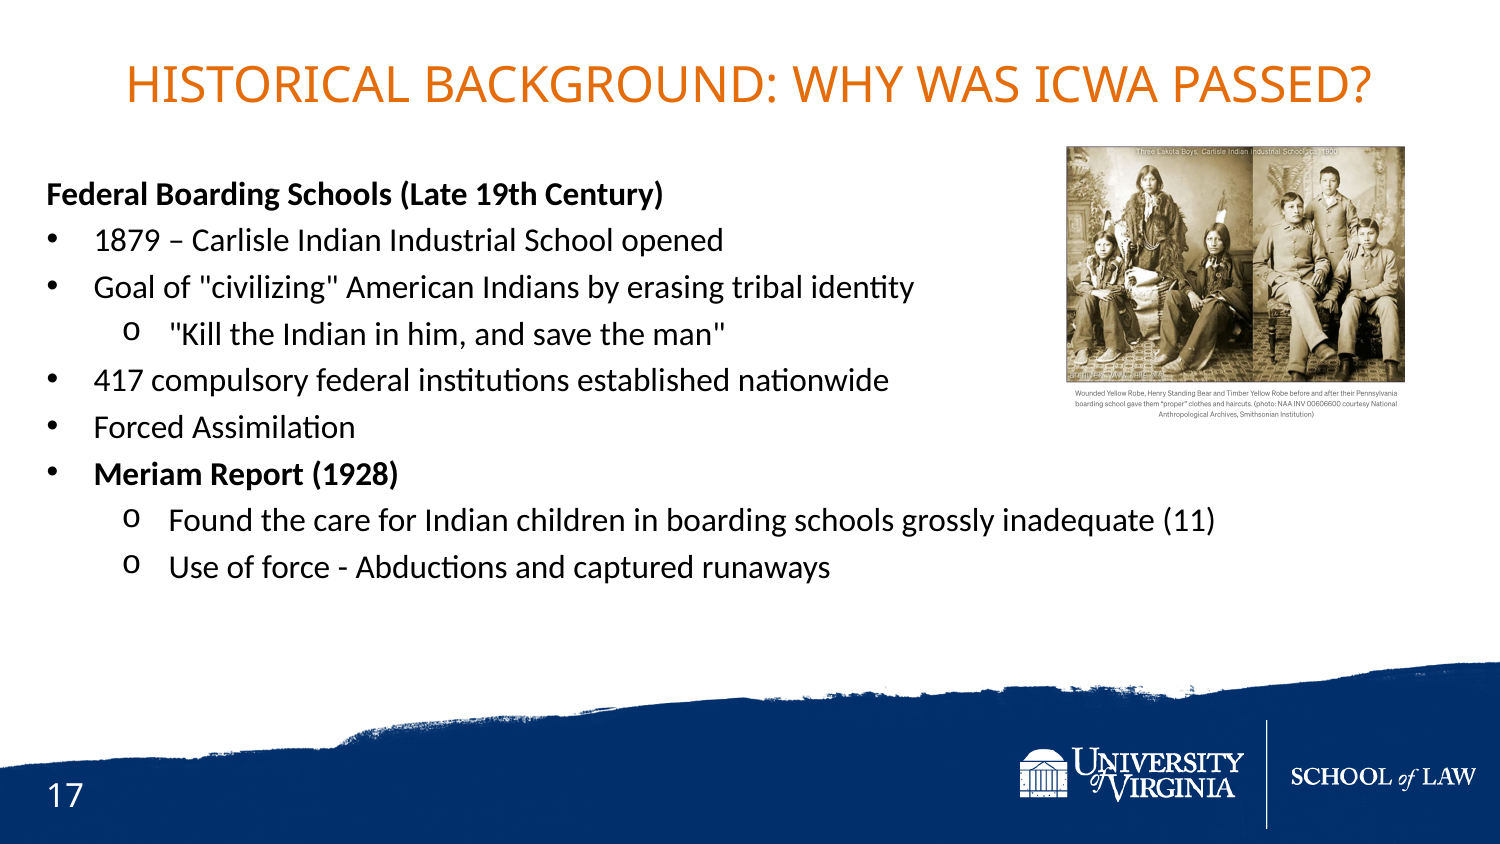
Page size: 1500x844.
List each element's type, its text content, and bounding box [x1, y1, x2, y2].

list Historical background: Why was icwa passed? [74, 44, 1425, 145]
picture [0, 526, 1500, 844]
picture [1065, 144, 1405, 422]
slide_number 17 [31, 774, 382, 820]
list Federal Boarding Schools (Late 19th Century) 1879 – Carlisle Indian Industrial School opened Goal of "civilizing" American Indians by erasing tribal identity "Kill the Indian in him, and save the man" 417 compulsory federal institutions established nationwide Forced Assimilation Meriam Report (1928) Found the care for Indian children in boarding schools grossly inadequate (11) Use of force - Abductions and captured runaways [31, 117, 1491, 743]
